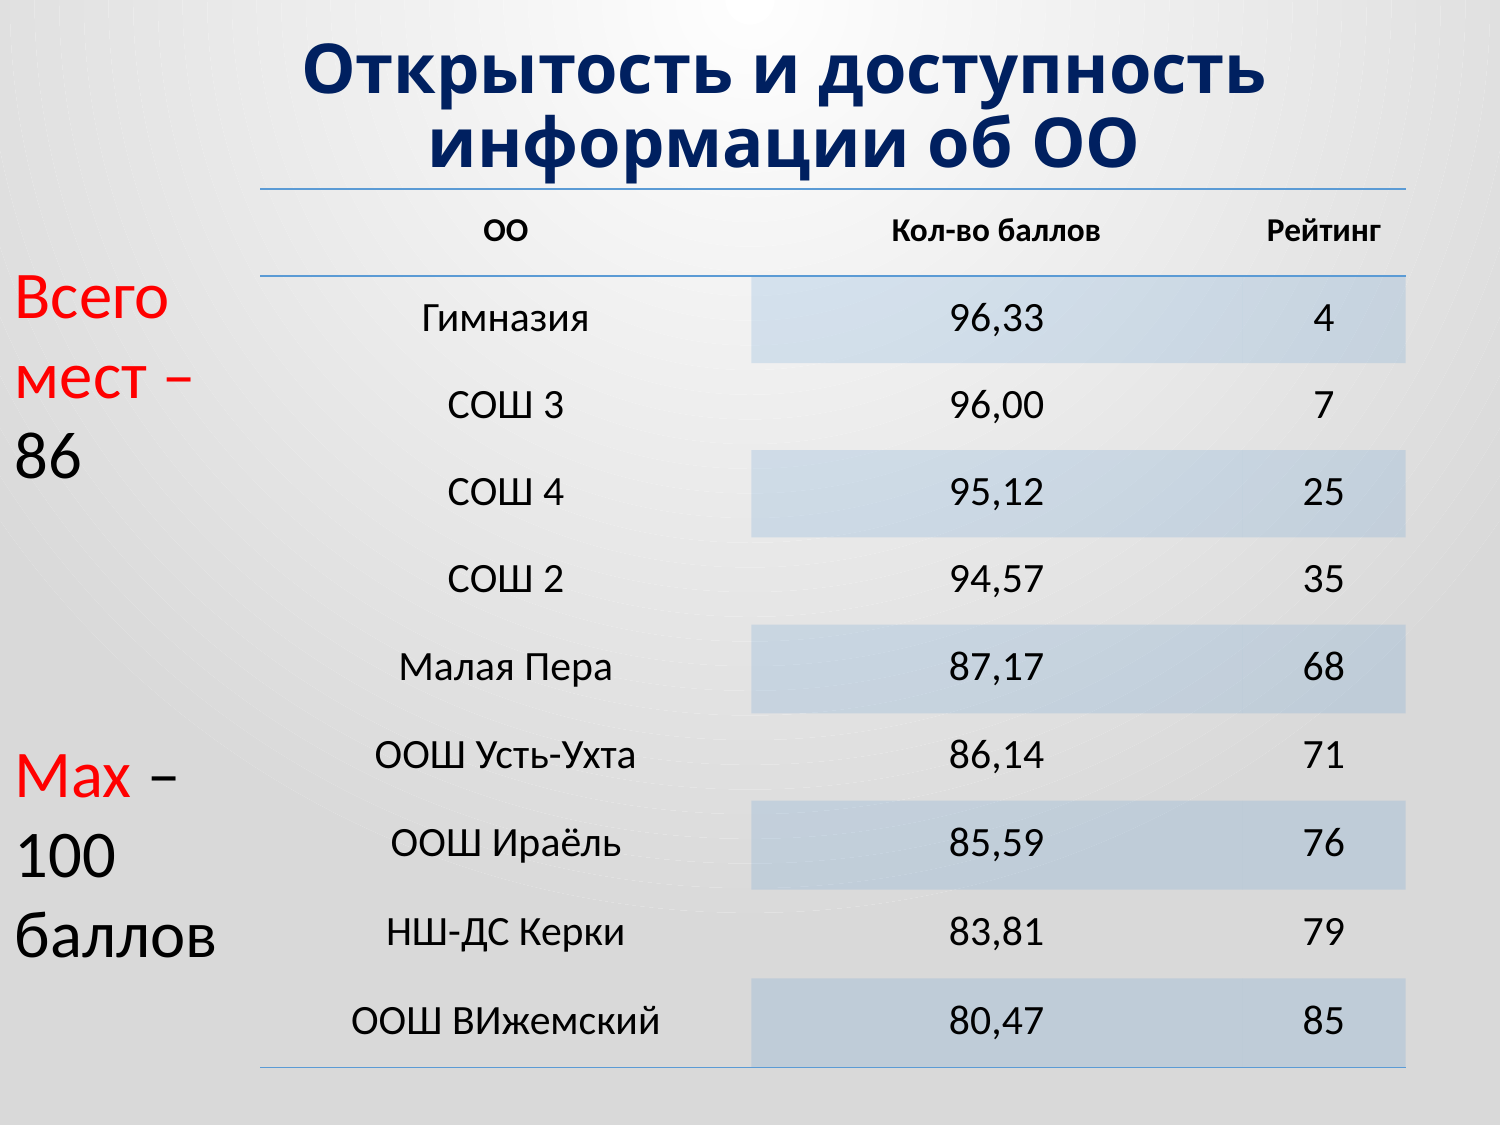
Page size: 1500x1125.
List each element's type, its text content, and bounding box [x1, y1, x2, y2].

table_cell 4 [1242, 277, 1406, 363]
table_cell ООШ ВИжемский [260, 978, 751, 1067]
table_cell 68 [1242, 625, 1406, 713]
table_cell 96,00 [751, 363, 1242, 450]
table_cell 94,57 [751, 537, 1242, 625]
table_cell 25 [1242, 450, 1406, 537]
table_cell ООШ Ираёль [314, 801, 751, 890]
table_cell ООШ Усть-Ухта [314, 713, 751, 801]
table_cell 87,17 [751, 625, 1242, 713]
table_cell 71 [1242, 713, 1406, 801]
title Открытость и доступность информации об ОО [90, 0, 1479, 218]
table_cell СОШ 3 [314, 363, 751, 450]
table_cell СОШ 2 [314, 537, 751, 625]
table_cell 96,33 [751, 277, 1242, 363]
table_cell СОШ 4 [314, 450, 751, 537]
table_cell 85,59 [751, 801, 1242, 890]
table_cell 95,12 [751, 450, 1242, 537]
table_cell 80,47 [751, 978, 1242, 1067]
table_cell 76 [1242, 801, 1406, 890]
table_header Кол-во баллов [751, 190, 1242, 275]
table_cell 83,81 [751, 890, 1242, 978]
table_cell Гимназия [314, 277, 751, 363]
table_cell 35 [1242, 537, 1406, 625]
text_box Всего мест – 86 Max – 100 баллов [0, 244, 314, 979]
table_cell 85 [1242, 978, 1406, 1067]
table_header Рейтинг [1242, 190, 1406, 275]
table_cell Малая Пера [314, 625, 751, 713]
table_cell 79 [1242, 890, 1406, 978]
table_header ОО [260, 190, 751, 275]
table_cell 86,14 [751, 713, 1242, 801]
table_cell НШ-ДС Керки [314, 890, 751, 978]
table_cell 7 [1242, 363, 1406, 450]
